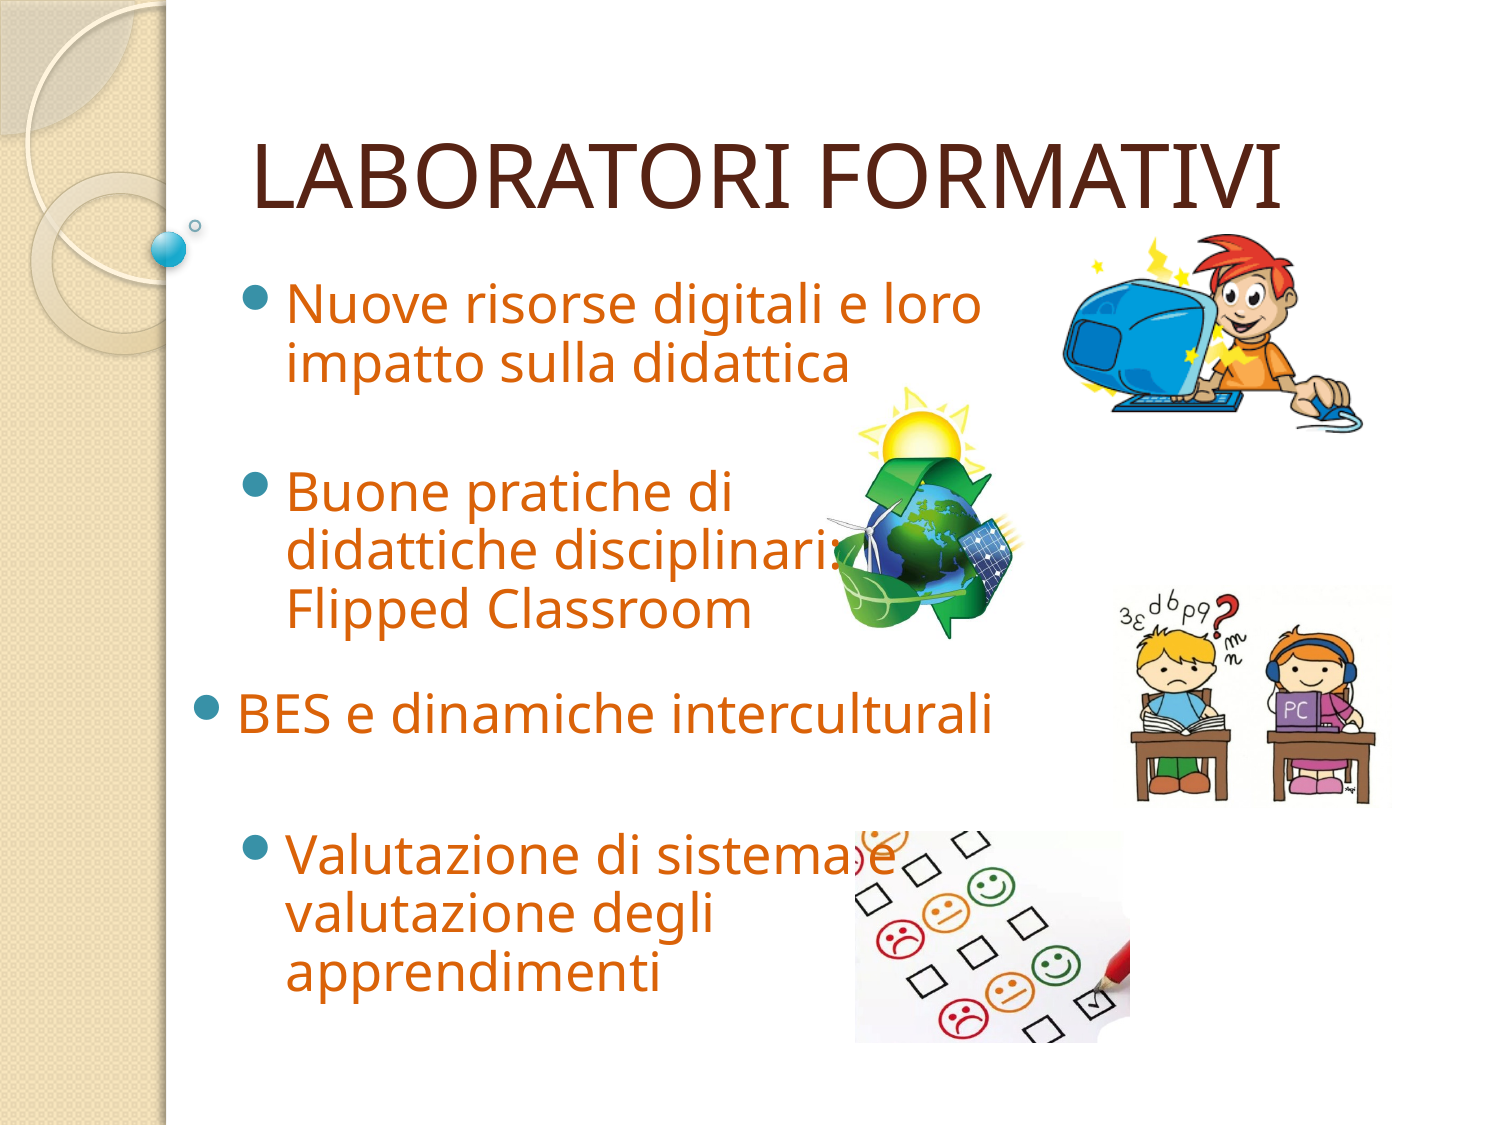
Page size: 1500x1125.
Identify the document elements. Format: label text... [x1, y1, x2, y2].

text_box Nuove risorse digitali e loro impatto sulla didattica [210, 269, 1012, 402]
picture [855, 831, 1130, 1044]
picture [1113, 585, 1392, 809]
picture [808, 234, 1407, 641]
title LABORATORI FORMATIVI [234, 59, 1450, 235]
text_box Buone pratiche di didattiche disciplinari: Flipped Classroom [210, 456, 804, 648]
text_box BES e dinamiche interculturali [162, 679, 1011, 753]
text_box Valutazione di sistema e valutazione degli apprendimenti [210, 820, 961, 1011]
